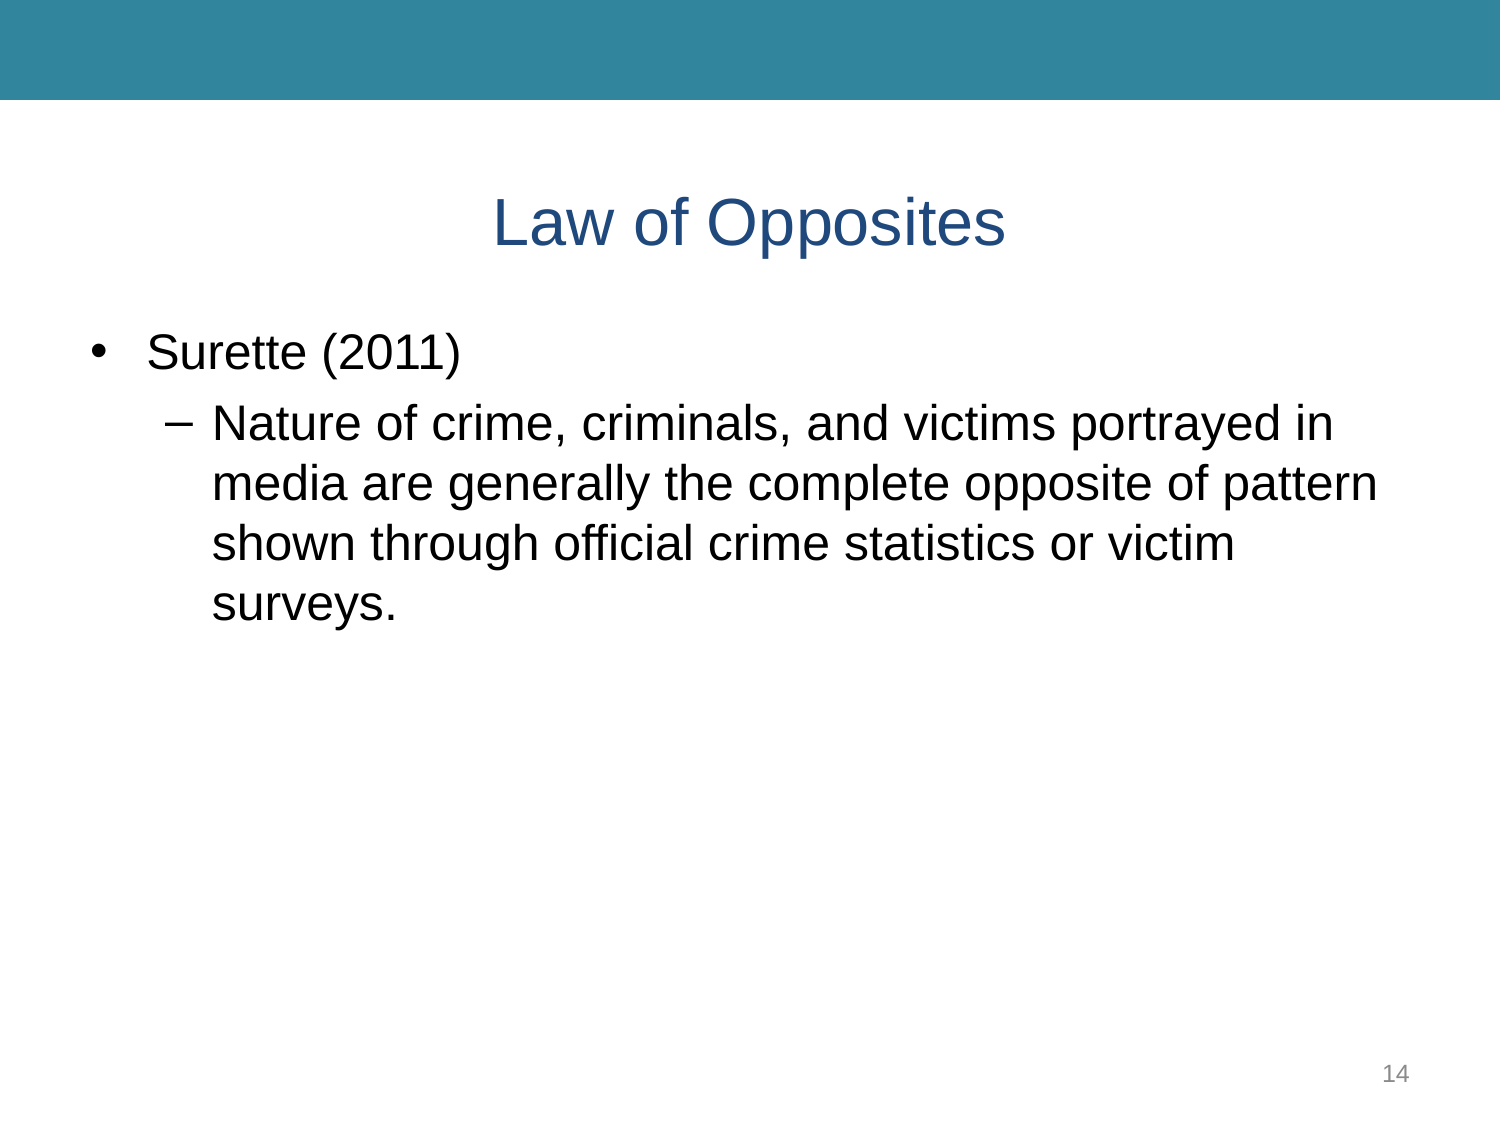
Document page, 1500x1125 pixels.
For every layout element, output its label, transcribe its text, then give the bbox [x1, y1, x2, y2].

slide_number 14 [1350, 1042, 1425, 1103]
list Surette (2011) Nature of crime, criminals, and victims portrayed in media are generally the complete opposite of pattern shown through official crime statistics or victim surveys. [75, 312, 1438, 1013]
title Law of Opposites [75, 125, 1425, 312]
